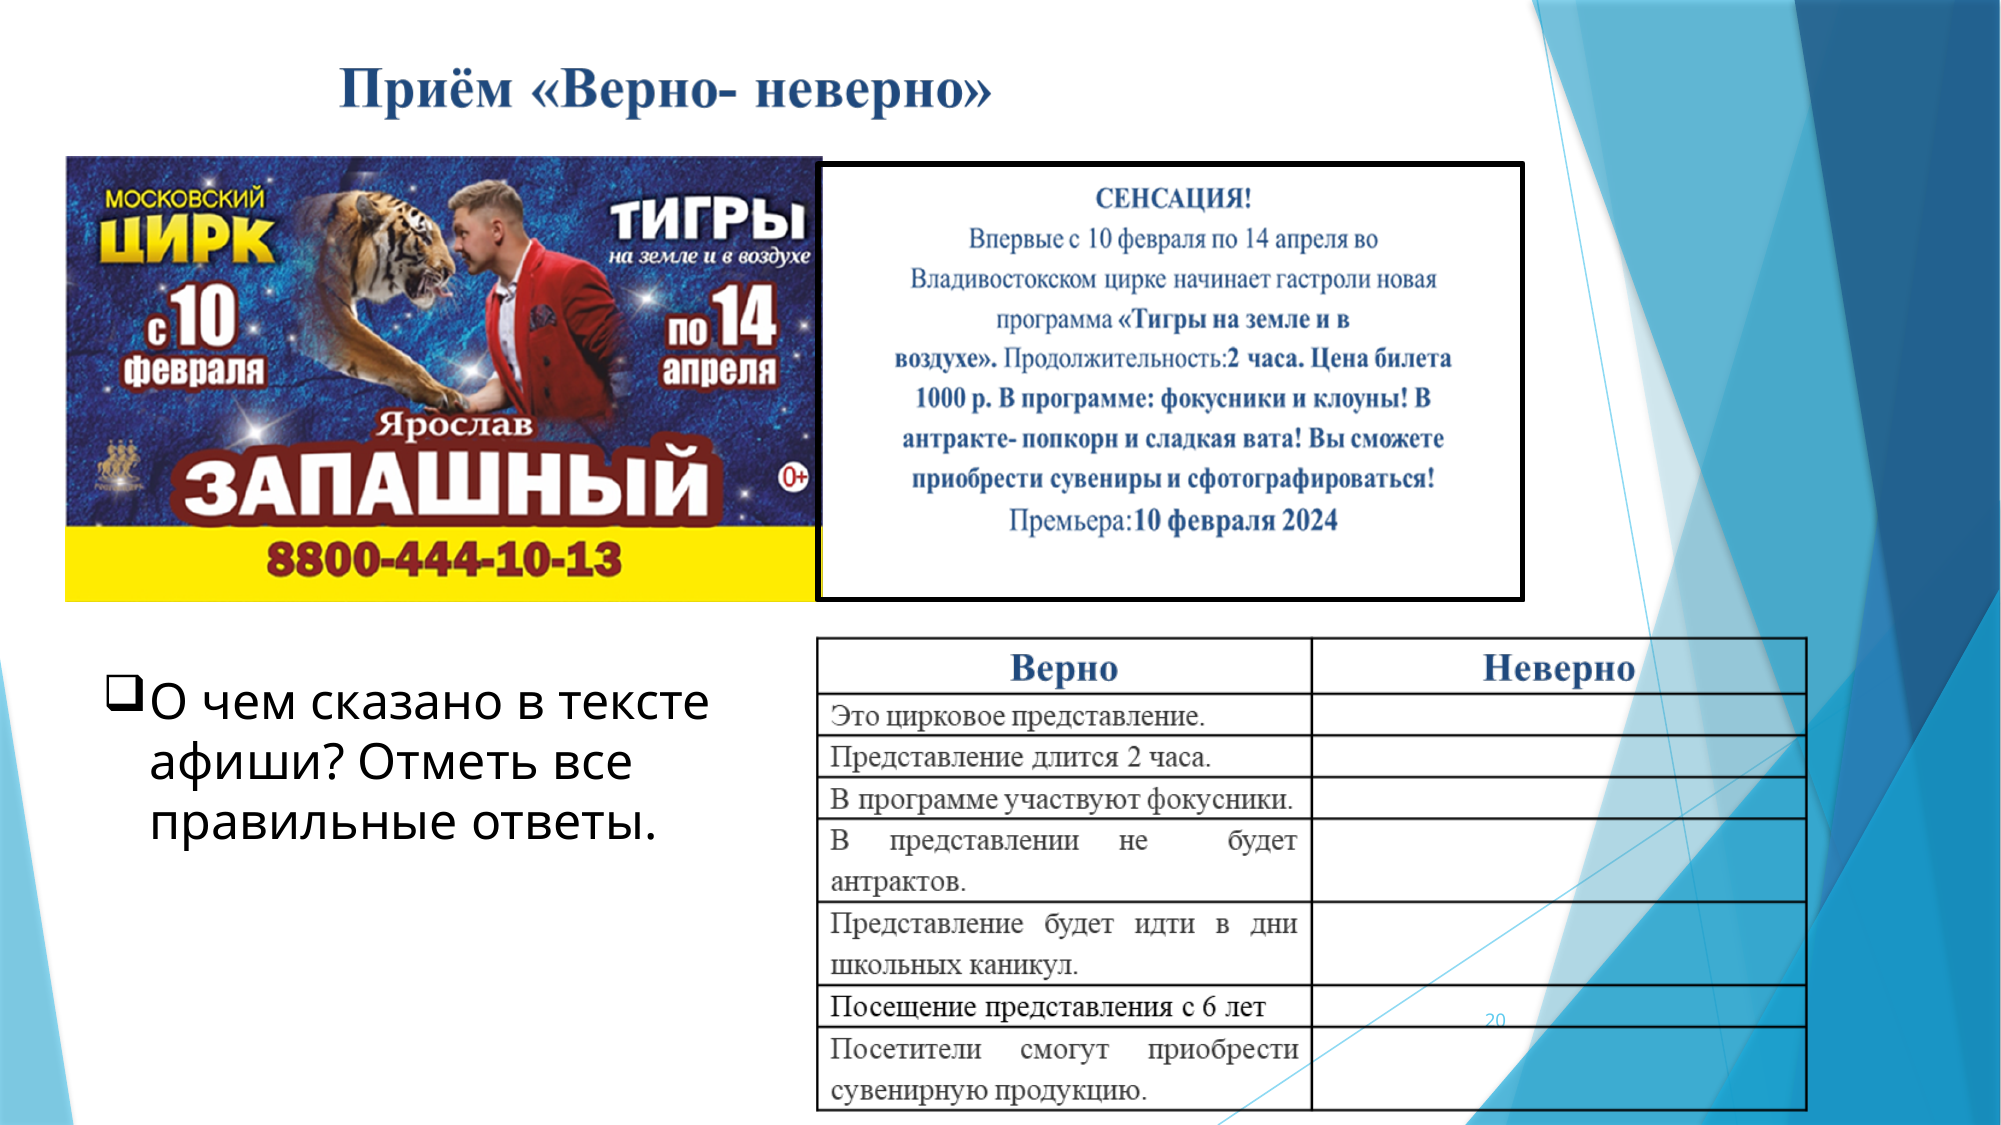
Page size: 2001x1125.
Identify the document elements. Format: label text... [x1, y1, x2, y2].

text_box О чем сказано в тексте афиши? Отметь все правильные ответы. [87, 662, 810, 857]
picture [814, 629, 1809, 1125]
picture [65, 31, 1525, 603]
